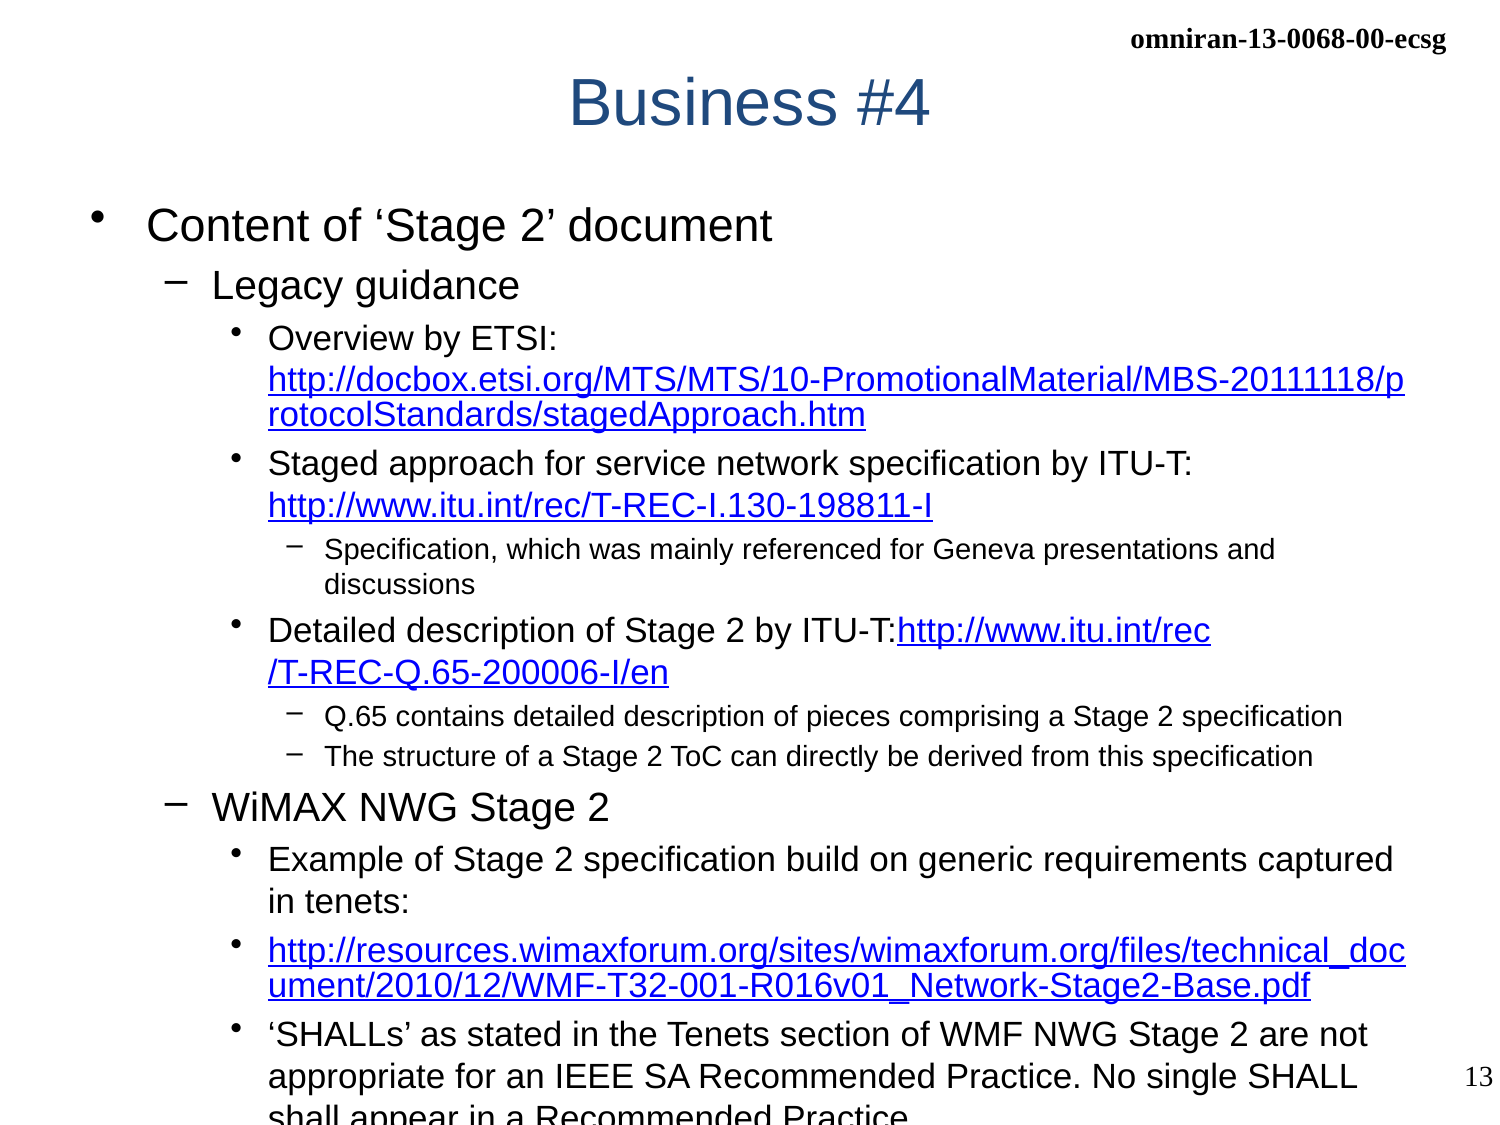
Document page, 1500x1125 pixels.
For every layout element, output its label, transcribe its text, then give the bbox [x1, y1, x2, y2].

title Business #4 [75, 45, 1425, 187]
list Content of ‘Stage 2’ document Legacy guidance Overview by ETSI: http://docbox.etsi.org/MTS/MTS/10-PromotionalMaterial/MBS-20111118/protocolStandards/stagedApproach.htm Staged approach for service network specification by ITU-T: http://www.itu.int/rec/T-REC-I.130-198811-I Specification, which was mainly referenced for Geneva presentations and discussions Detailed description of Stage 2 by ITU-T:http://www.itu.int/rec/T-REC-Q.65-200006-I/en Q.65 contains detailed description of pieces comprising a Stage 2 specification The structure of a Stage 2 ToC can directly be derived from this specification WiMAX NWG Stage 2 Example of Stage 2 specification build on generic requirements captured in tenets: http://resources.wimaxforum.org/sites/wimaxforum.org/files/technical_document/2010/12/WMF-T32-001-R016v01_Network-Stage2-Base.pdf ‘SHALLs’ as stated in the Tenets section of WMF NWG Stage 2 are not appropriate for an IEEE SA Recommended Practice. No single SHALL shall appear in a Recommended Practice [75, 187, 1425, 1088]
